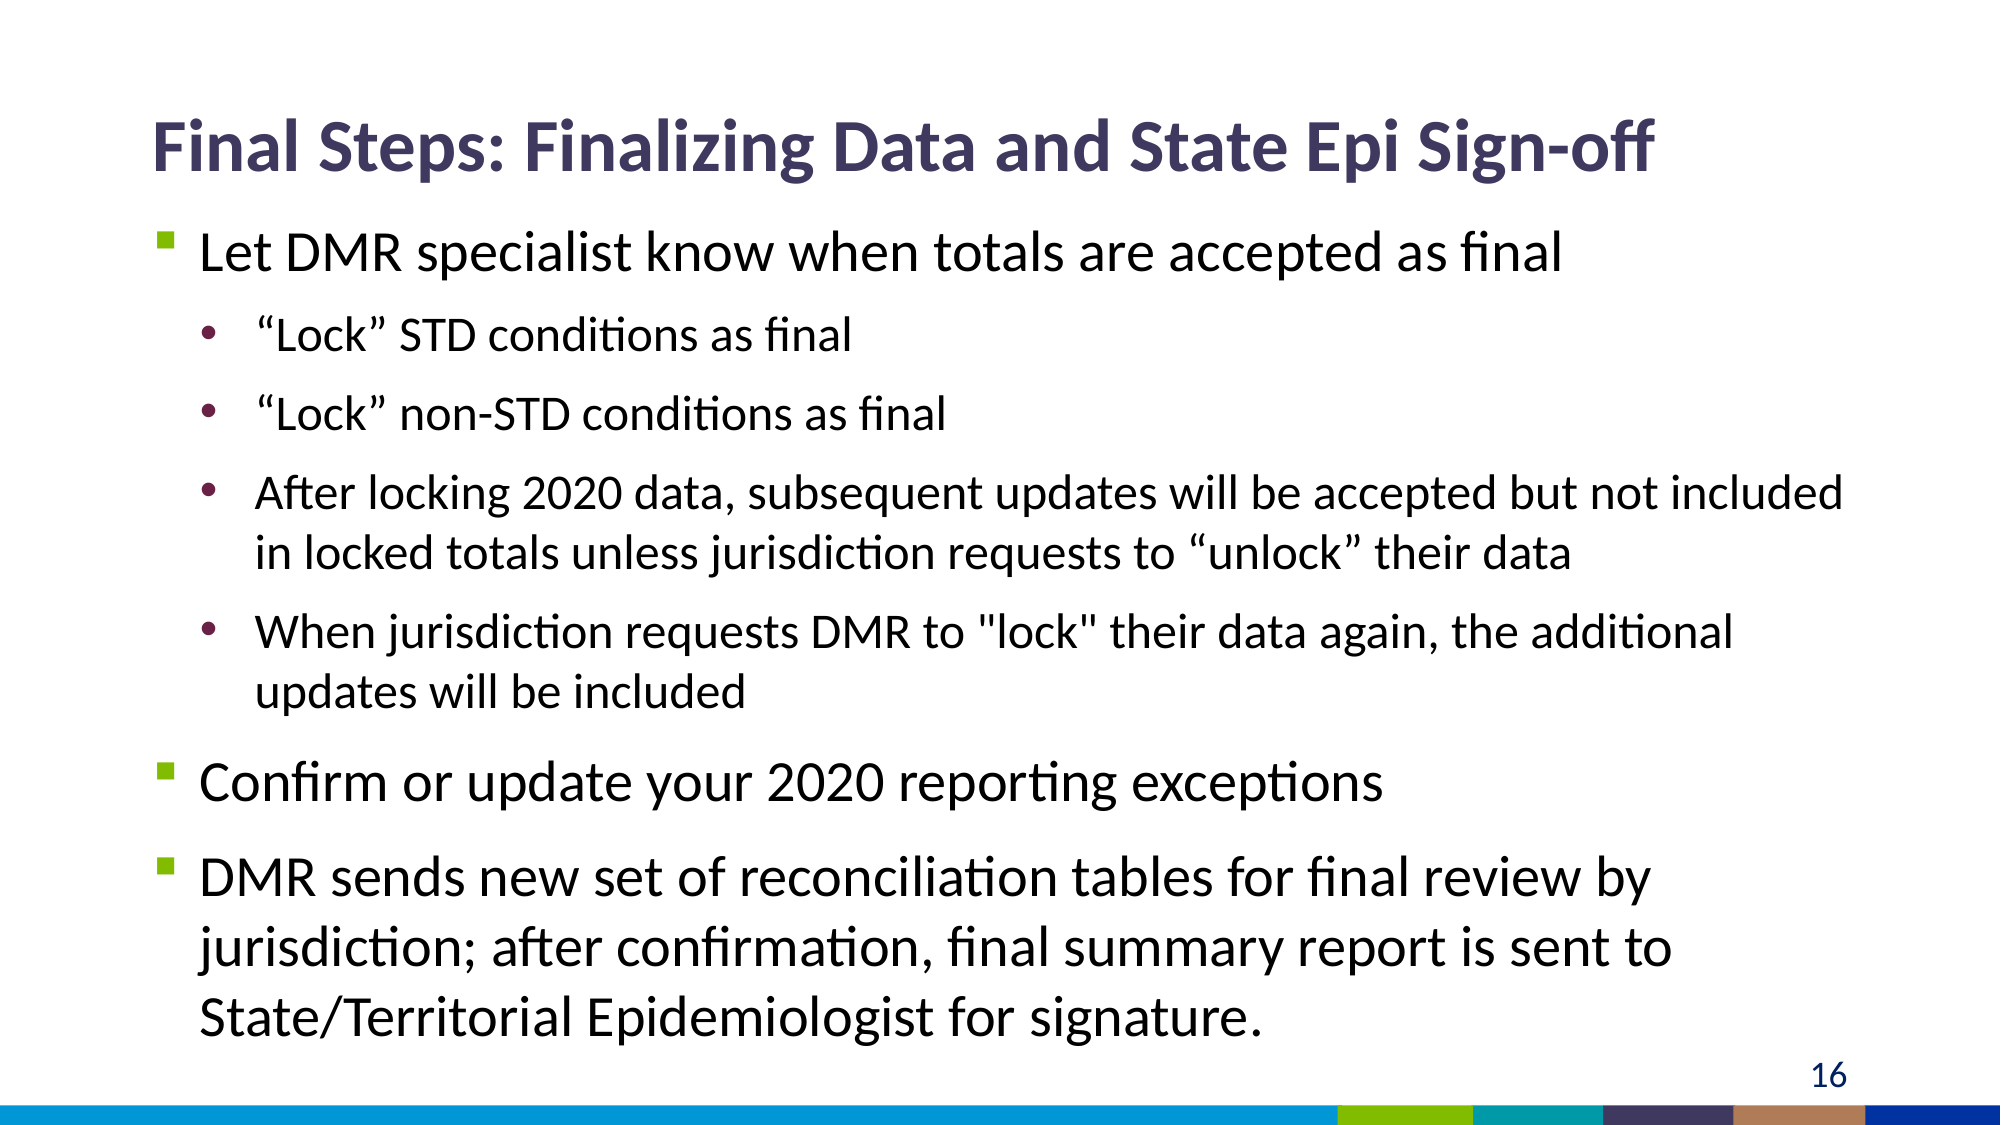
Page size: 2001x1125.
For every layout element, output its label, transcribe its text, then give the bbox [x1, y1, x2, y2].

title Final Steps: Finalizing Data and State Epi Sign-off [137, 59, 1863, 205]
text_box 16 [1412, 1042, 1863, 1103]
text_box Let DMR specialist know when totals are accepted as final “Lock” STD conditions as final “Lock” non-STD conditions as final After locking 2020 data, subsequent updates will be accepted but not included in locked totals unless jurisdiction requests to “unlock” their data When jurisdiction requests DMR to "lock" their data again, the additional updates will be included Confirm or update your 2020 reporting exceptions DMR sends new set of reconciliation tables for final review by jurisdiction; after confirmation, final summary report is sent to State/Territorial Epidemiologist for signature. [137, 205, 1890, 1061]
